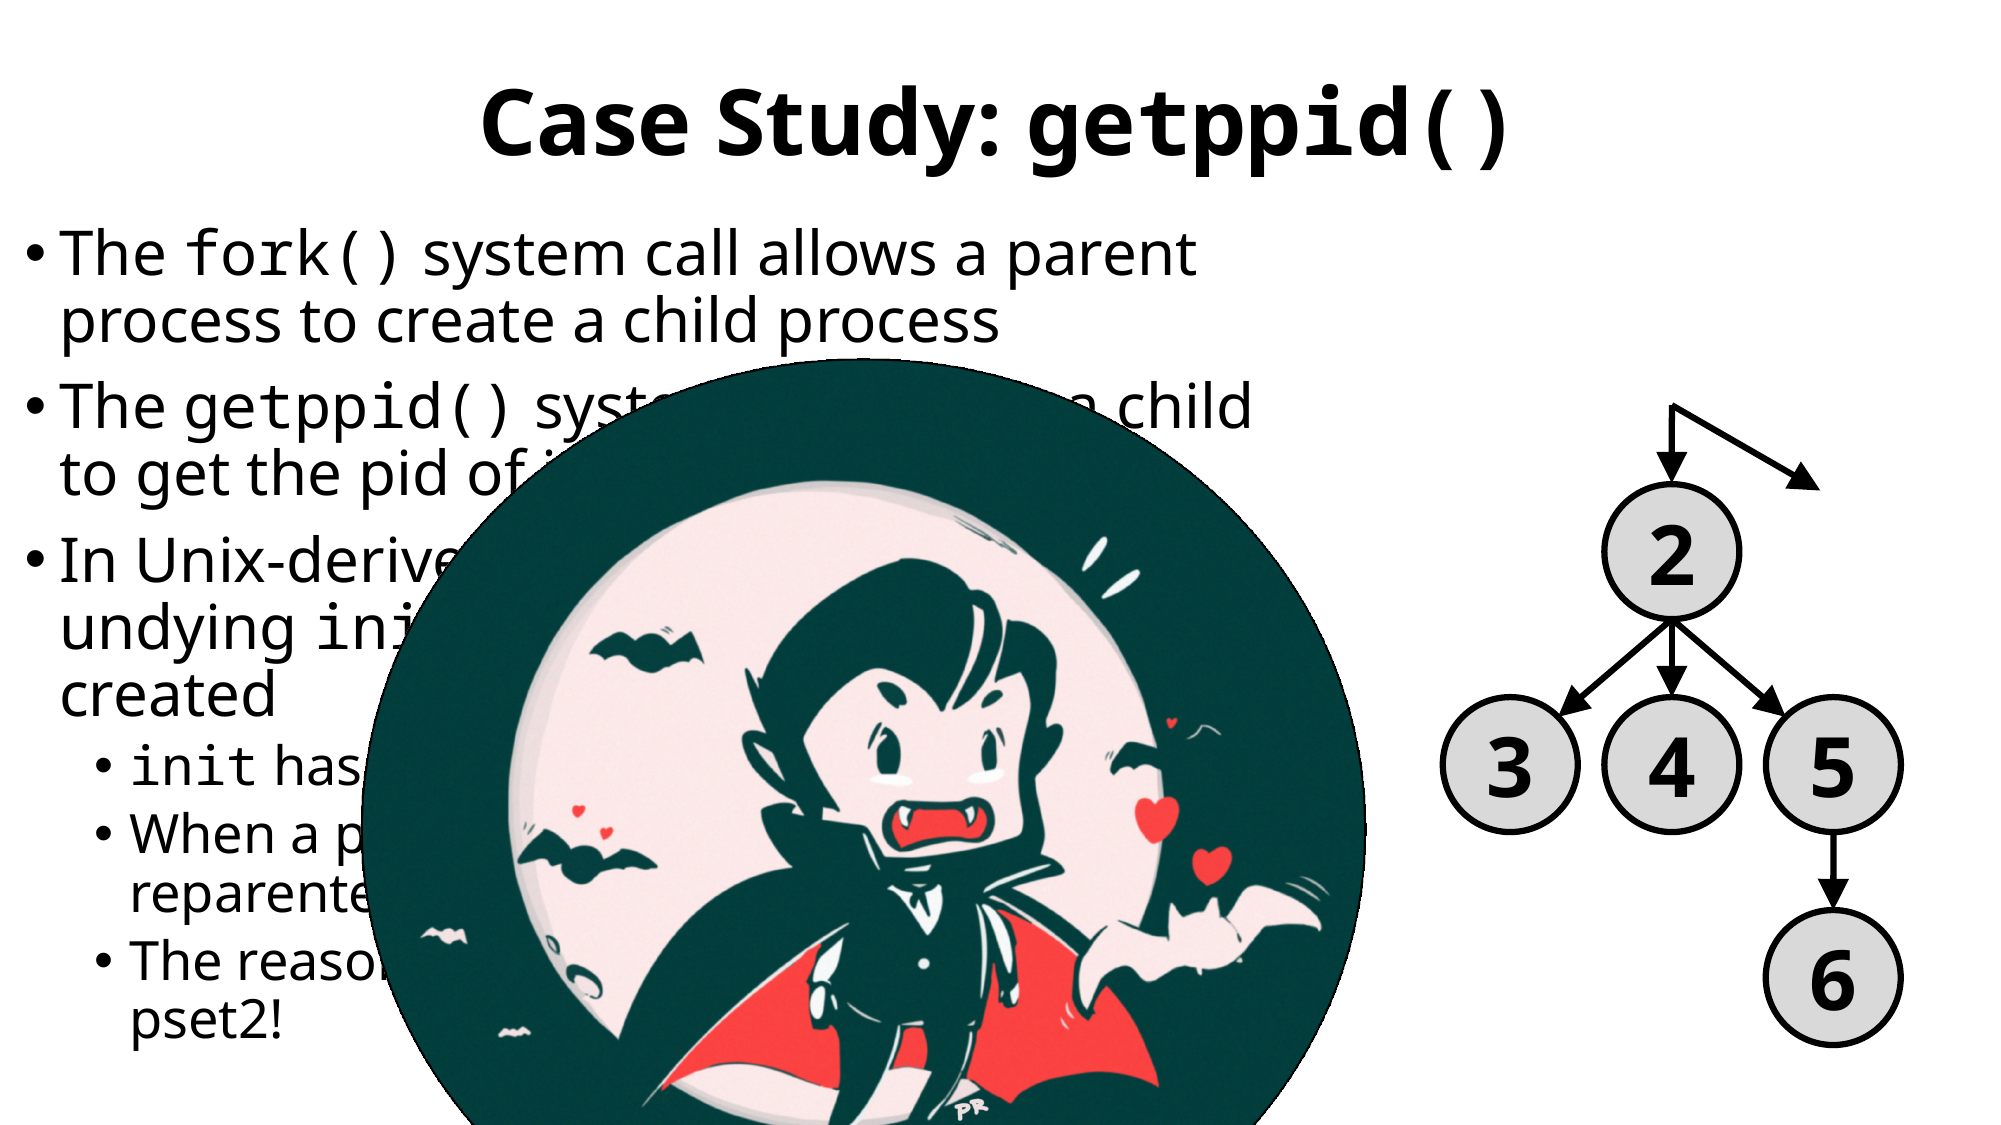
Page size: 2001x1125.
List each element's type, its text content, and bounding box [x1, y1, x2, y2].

text_box 2 [1603, 483, 1741, 619]
picture [348, 341, 1376, 1125]
list The fork() system call allows a parent process to create a child process The getppid() system call allows a child to get the pid of its parent In Unix-derived systems, a special undying init process is the first process created init has getpid()==1 and getppid()==1 When a parent dies, its children are reparented to init The reasons for init will become clearer in pset2! [9, 214, 1276, 1105]
title Case Study: getppid() [137, 48, 1863, 204]
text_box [1604, 619, 1740, 833]
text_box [1740, 619, 1901, 833]
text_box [1442, 619, 1604, 833]
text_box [1671, 405, 1821, 491]
text_box 6 [1764, 909, 1902, 1047]
